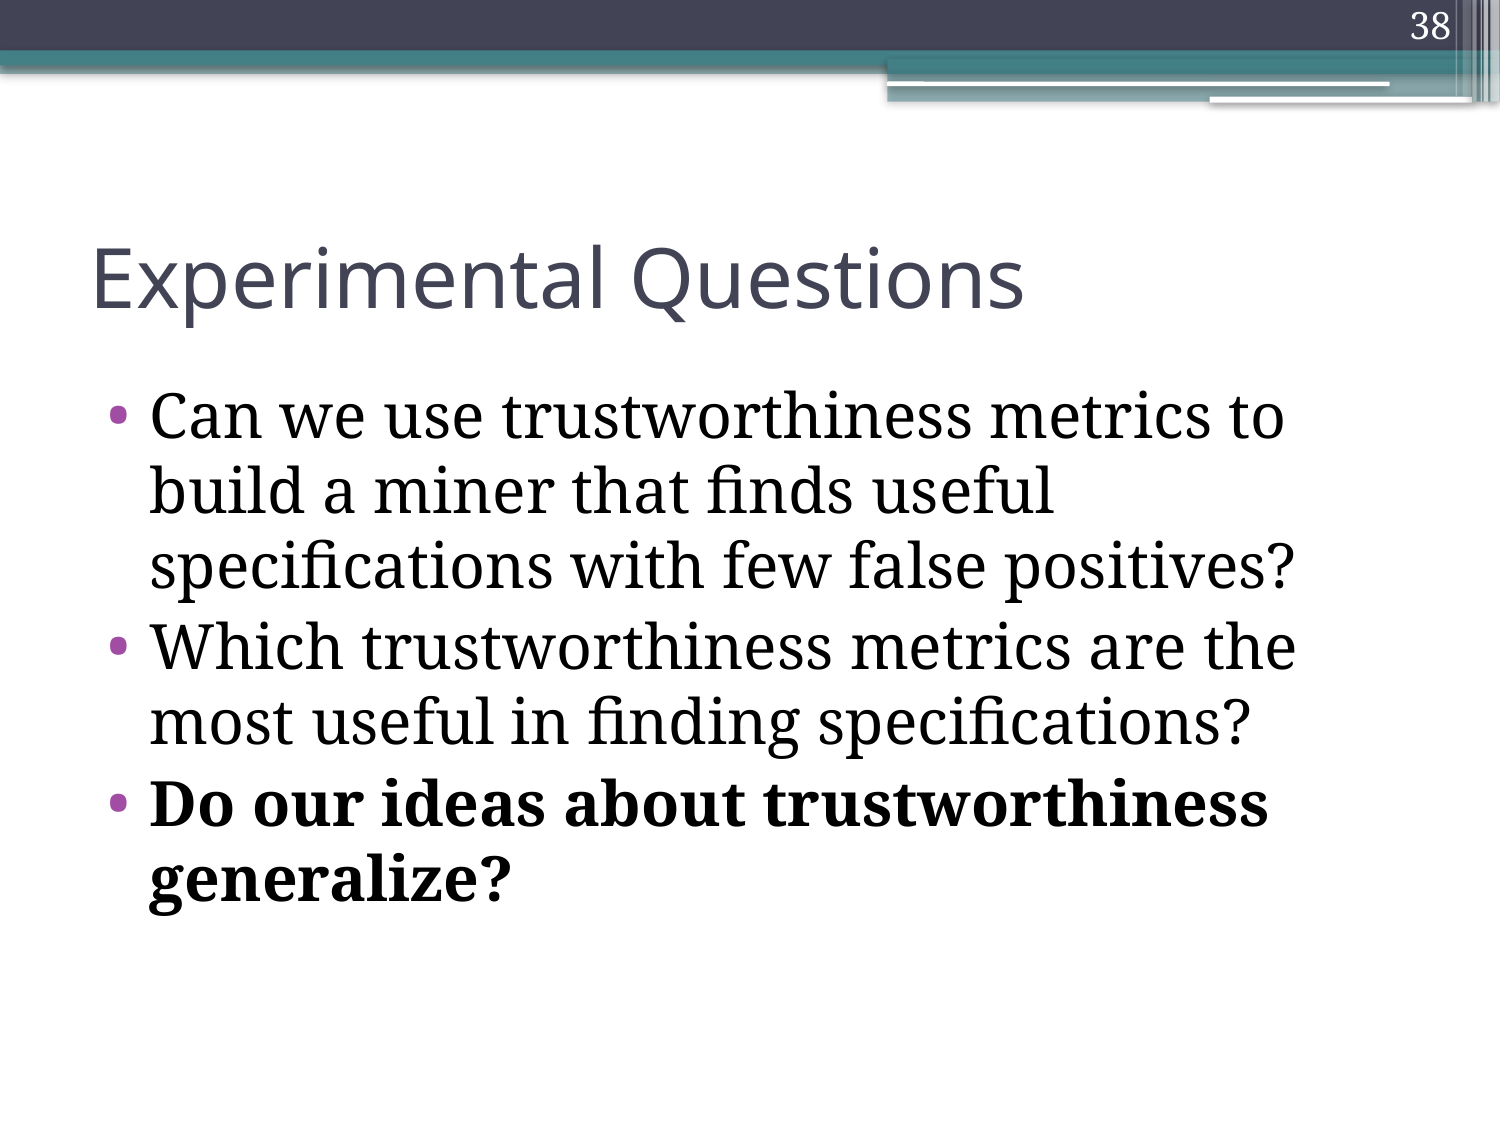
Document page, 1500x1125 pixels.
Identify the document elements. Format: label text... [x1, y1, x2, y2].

list Can we use trustworthiness metrics to build a miner that finds useful specifications with few false positives? Which trustworthiness metrics are the most useful in finding specifications? Do our ideas about trustworthiness generalize? [75, 368, 1425, 1079]
slide_number 38 [1341, 0, 1466, 61]
title Experimental Questions [75, 187, 1425, 363]
